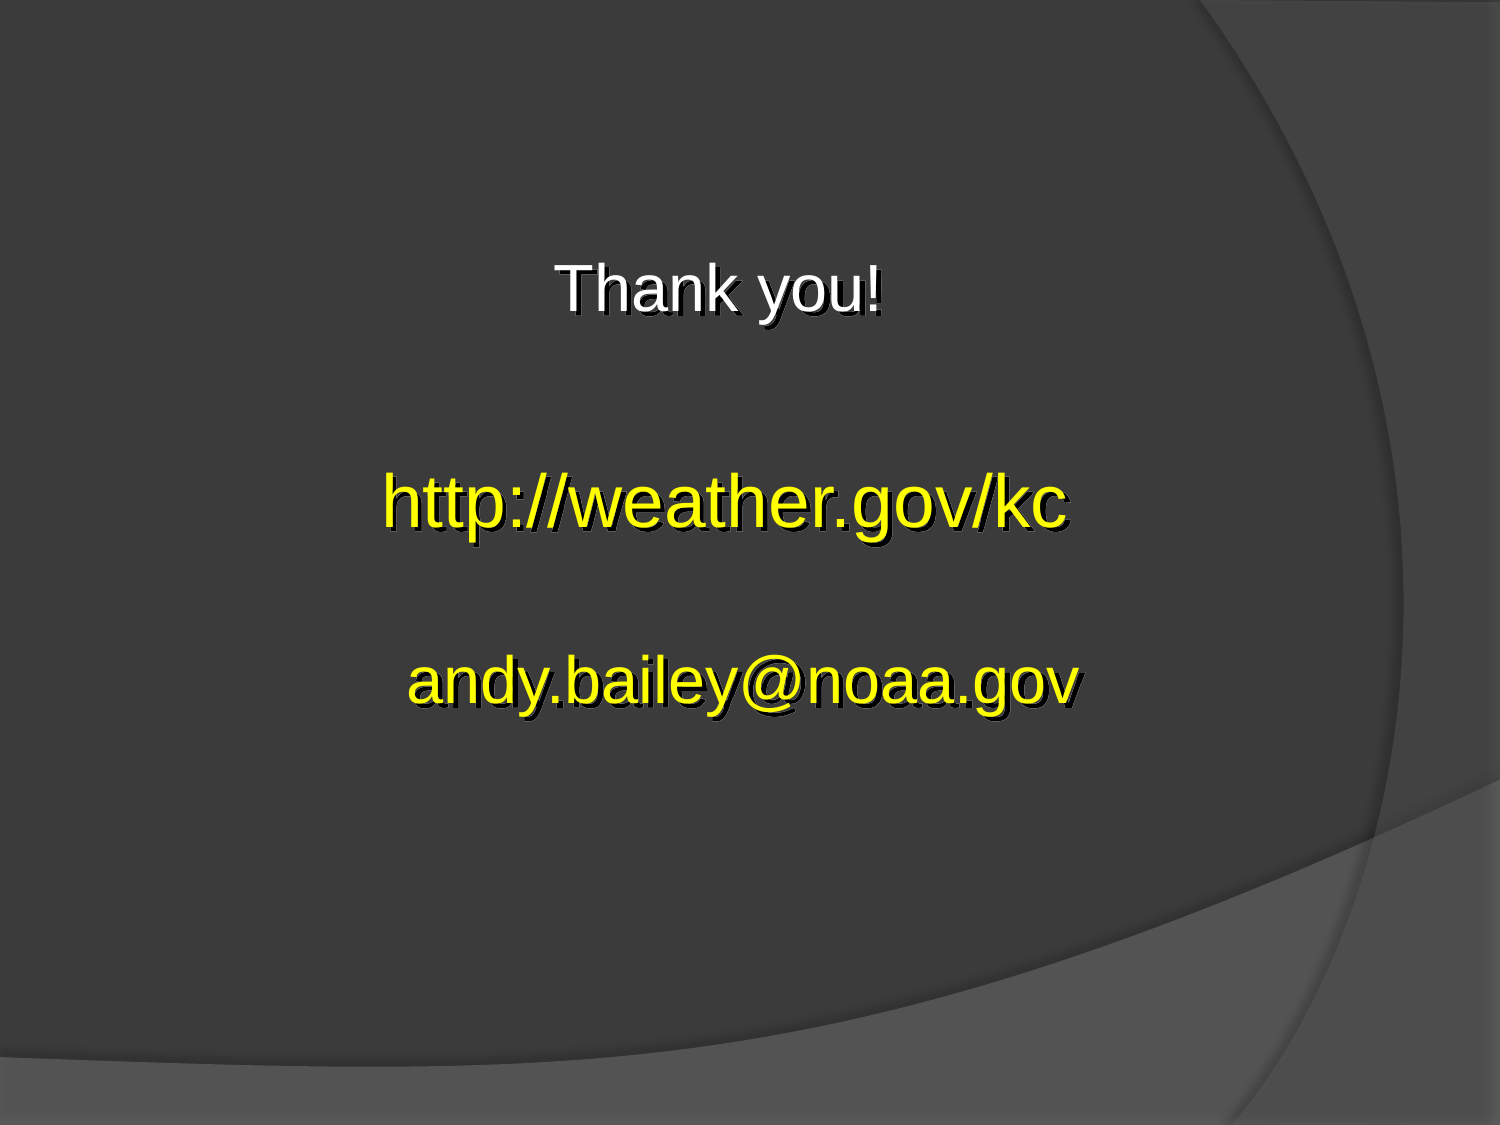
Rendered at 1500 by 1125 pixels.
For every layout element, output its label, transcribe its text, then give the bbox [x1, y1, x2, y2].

text_box andy.bailey@noaa.gov [62, 628, 1425, 724]
text_box http://weather.gov/kc [162, 444, 1288, 550]
text_box Thank you! [37, 237, 1400, 333]
